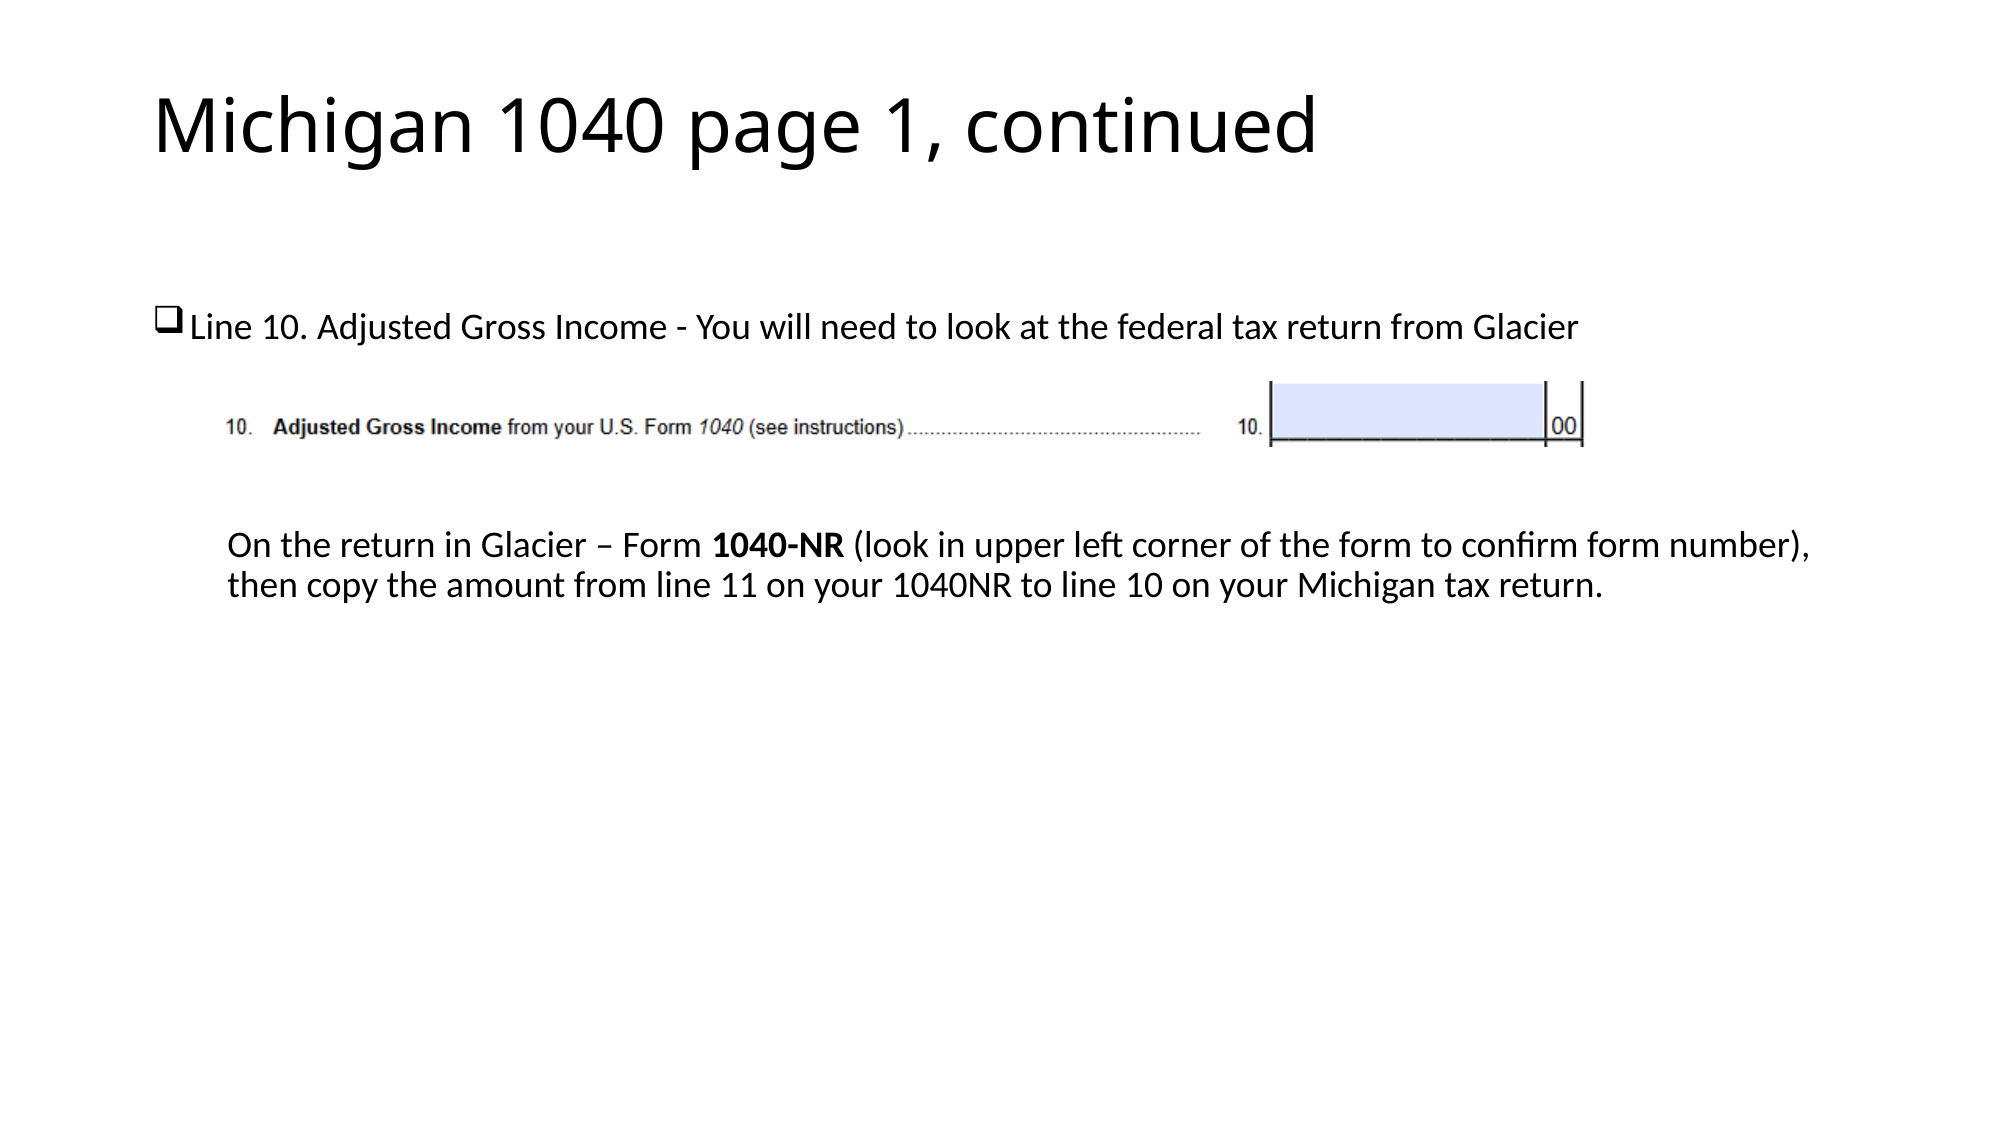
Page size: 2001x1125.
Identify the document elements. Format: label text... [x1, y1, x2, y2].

title Michigan 1040 page 1, continued [137, 59, 1863, 197]
list Line 10. Adjusted Gross Income - You will need to look at the federal tax return from Glacier On the return in Glacier – Form 1040-NR (look in upper left corner of the form to confirm form number), then copy the amount from line 11 on your 1040NR to line 10 on your Michigan tax return. [137, 299, 1863, 1014]
picture [222, 381, 1590, 447]
